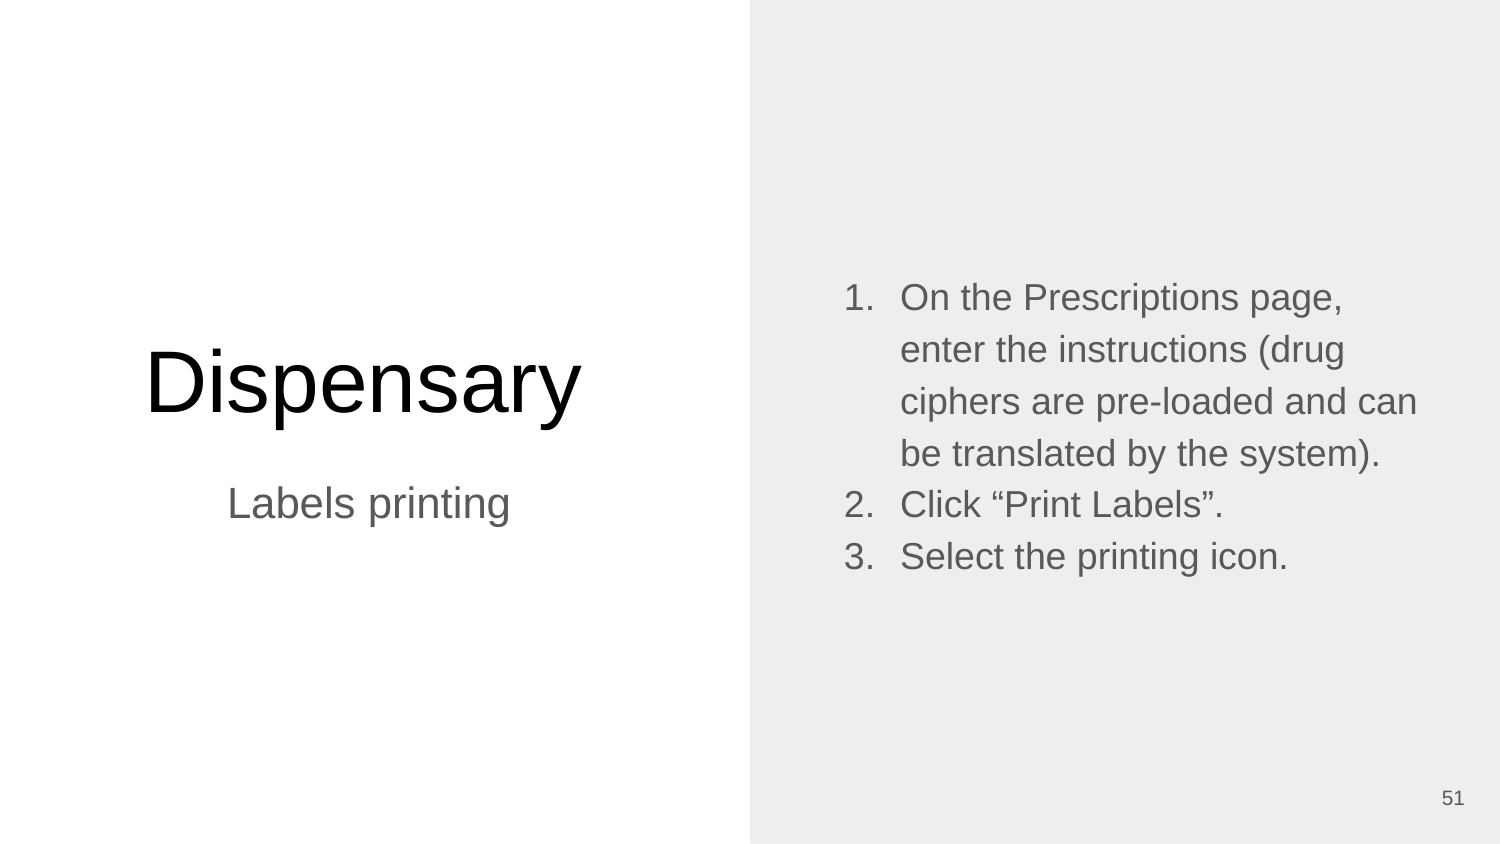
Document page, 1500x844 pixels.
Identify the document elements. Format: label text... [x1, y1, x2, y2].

subtitle Labels printing [43, 459, 708, 663]
slide_number ‹#› [1389, 764, 1480, 830]
title Dispensary [43, 202, 708, 446]
list On the Prescriptions page, enter the instructions (drug ciphers are pre-loaded and can be translated by the system). Click “Print Labels”. Select the printing icon. [810, 118, 1440, 725]
